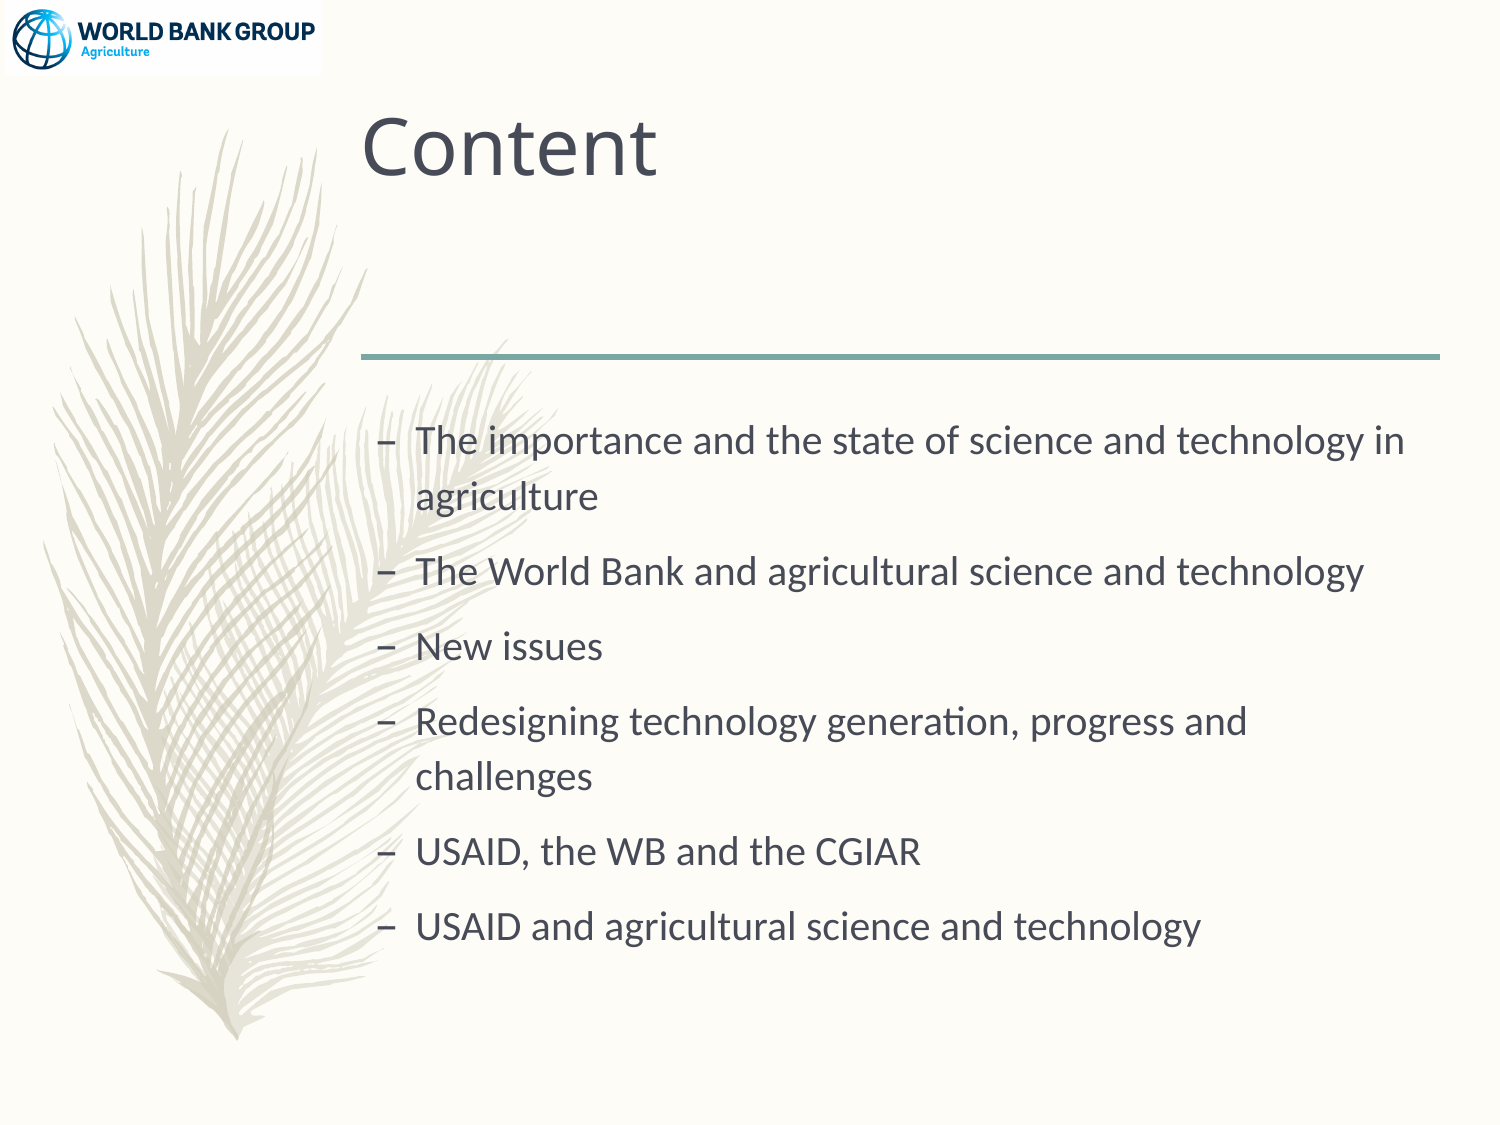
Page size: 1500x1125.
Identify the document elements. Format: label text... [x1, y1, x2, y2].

title Content [345, 93, 1440, 350]
picture [5, 0, 321, 76]
list The importance and the state of science and technology in agriculture The World Bank and agricultural science and technology New issues Redesigning technology generation, progress and challenges USAID, the WB and the CGIAR USAID and agricultural science and technology [360, 399, 1440, 999]
